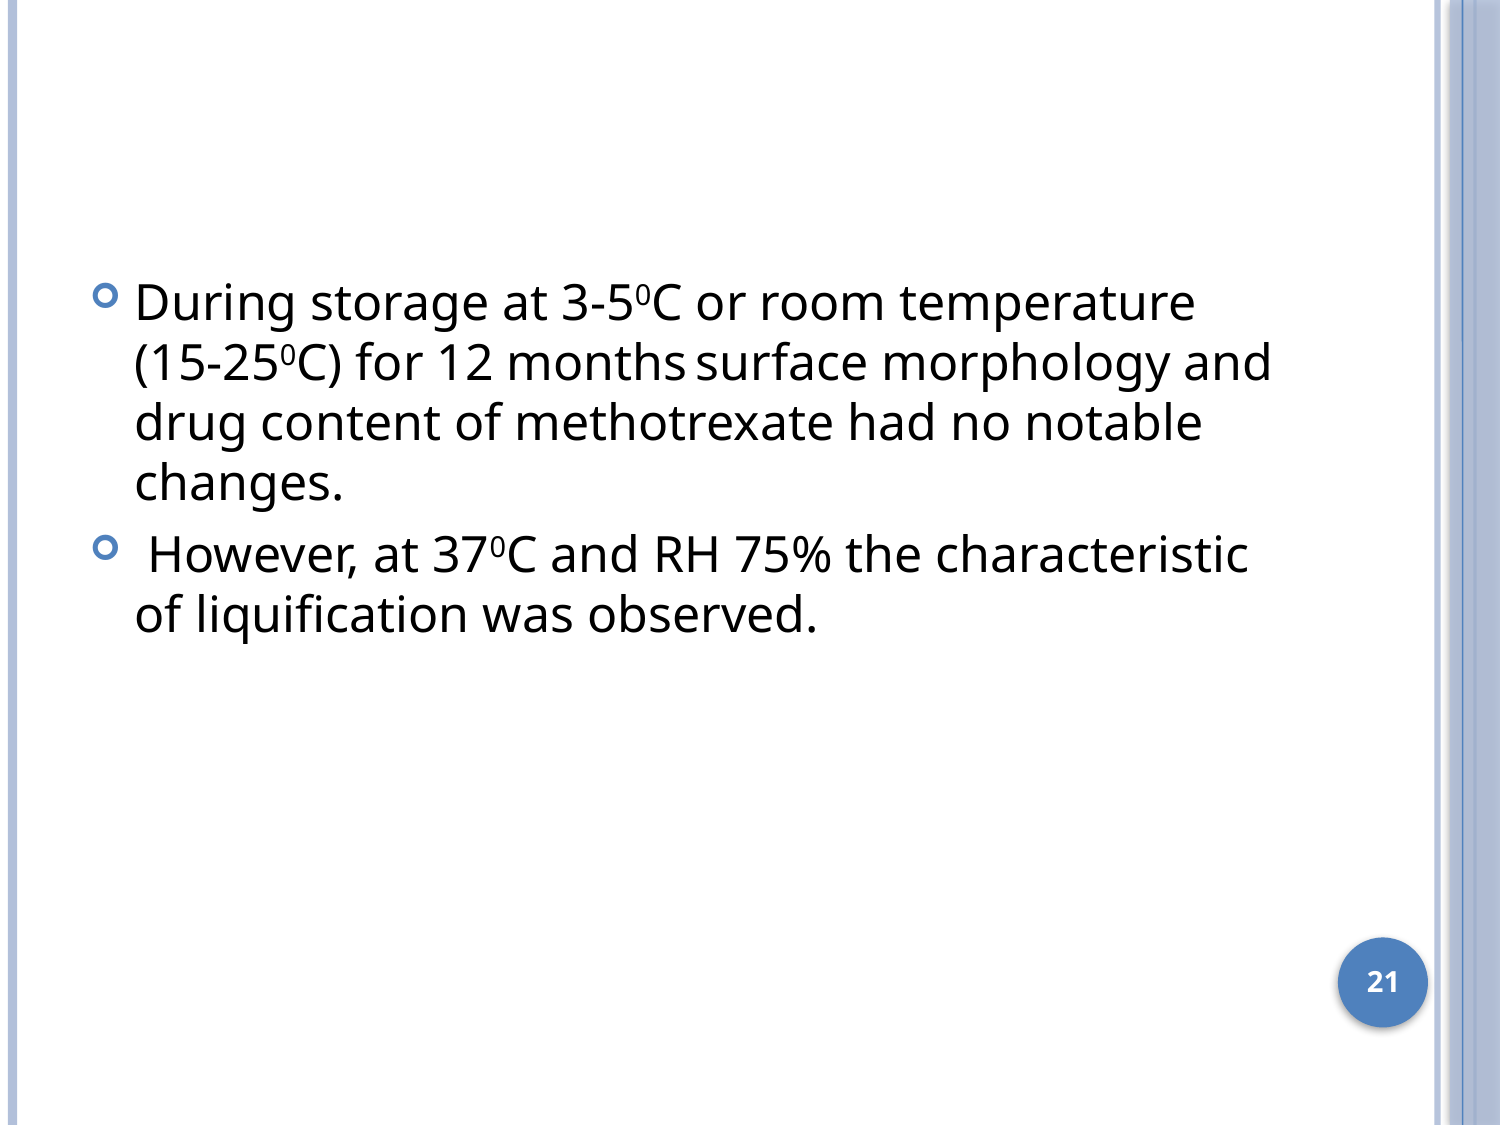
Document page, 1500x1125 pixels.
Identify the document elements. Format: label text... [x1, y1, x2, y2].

list During storage at 3-50C or room temperature (15-250C) for 12 months surface morphology and drug content of methotrexate had no notable changes. However, at 370C and RH 75% the characteristic of liquification was observed. [75, 262, 1300, 1062]
slide_number 21 [1333, 940, 1434, 1027]
